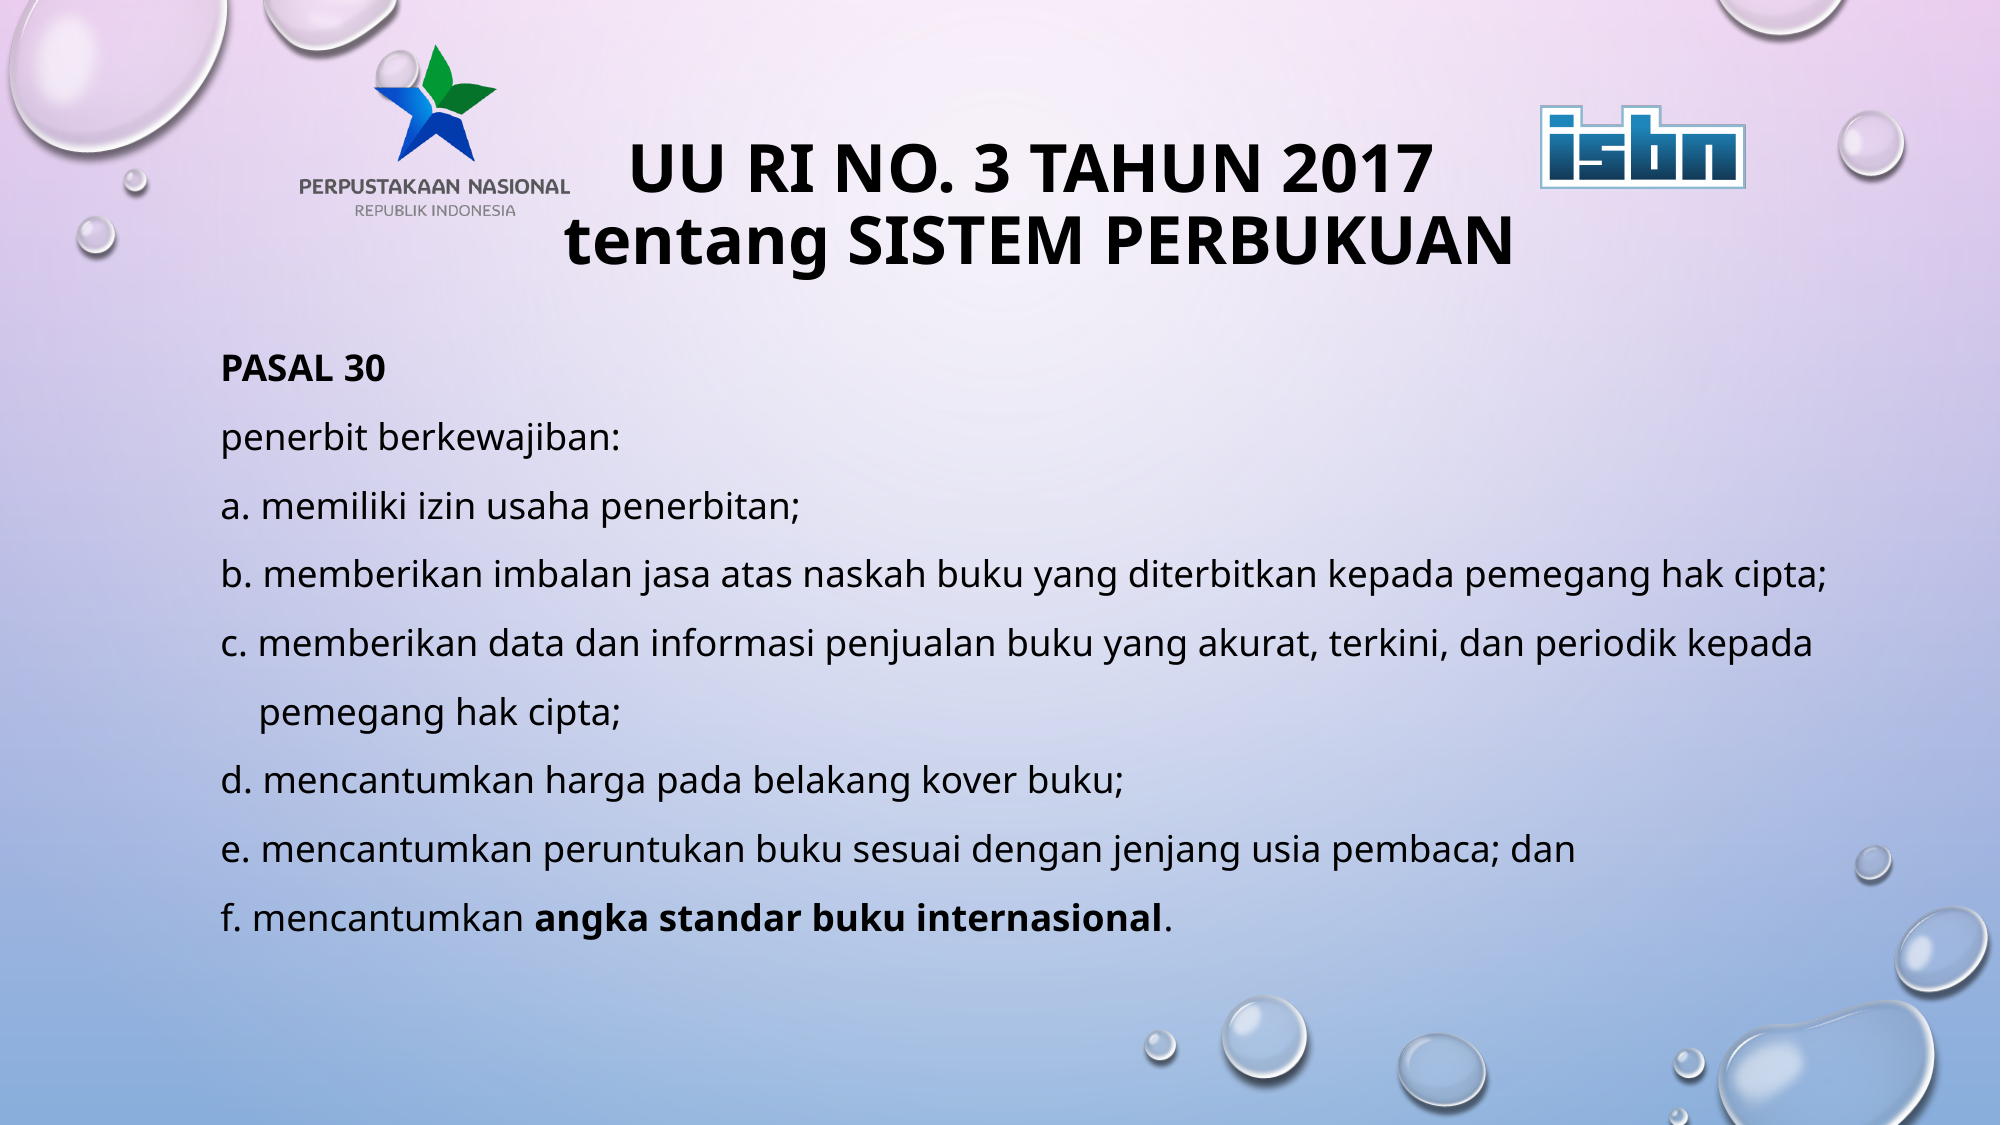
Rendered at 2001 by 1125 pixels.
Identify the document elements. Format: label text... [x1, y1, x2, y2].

list Pasal 30 penerbit berkewajiban: a. memiliki izin usaha penerbitan; b. memberikan imbalan jasa atas naskah buku yang diterbitkan kepada pemegang hak cipta; c. memberikan data dan informasi penjualan buku yang akurat, terkini, dan periodik kepada pemegang hak cipta; d. mencantumkan harga pada belakang kover buku; e. mencantumkan peruntukan buku sesuai dengan jenjang usia pembaca; dan f. mencantumkan angka standar buku internasional. [205, 328, 1875, 965]
picture [0, 0, 2000, 1125]
title UU RI no. 3 tahun 2017 tentang Sistem Perbukuan [205, 89, 1875, 324]
